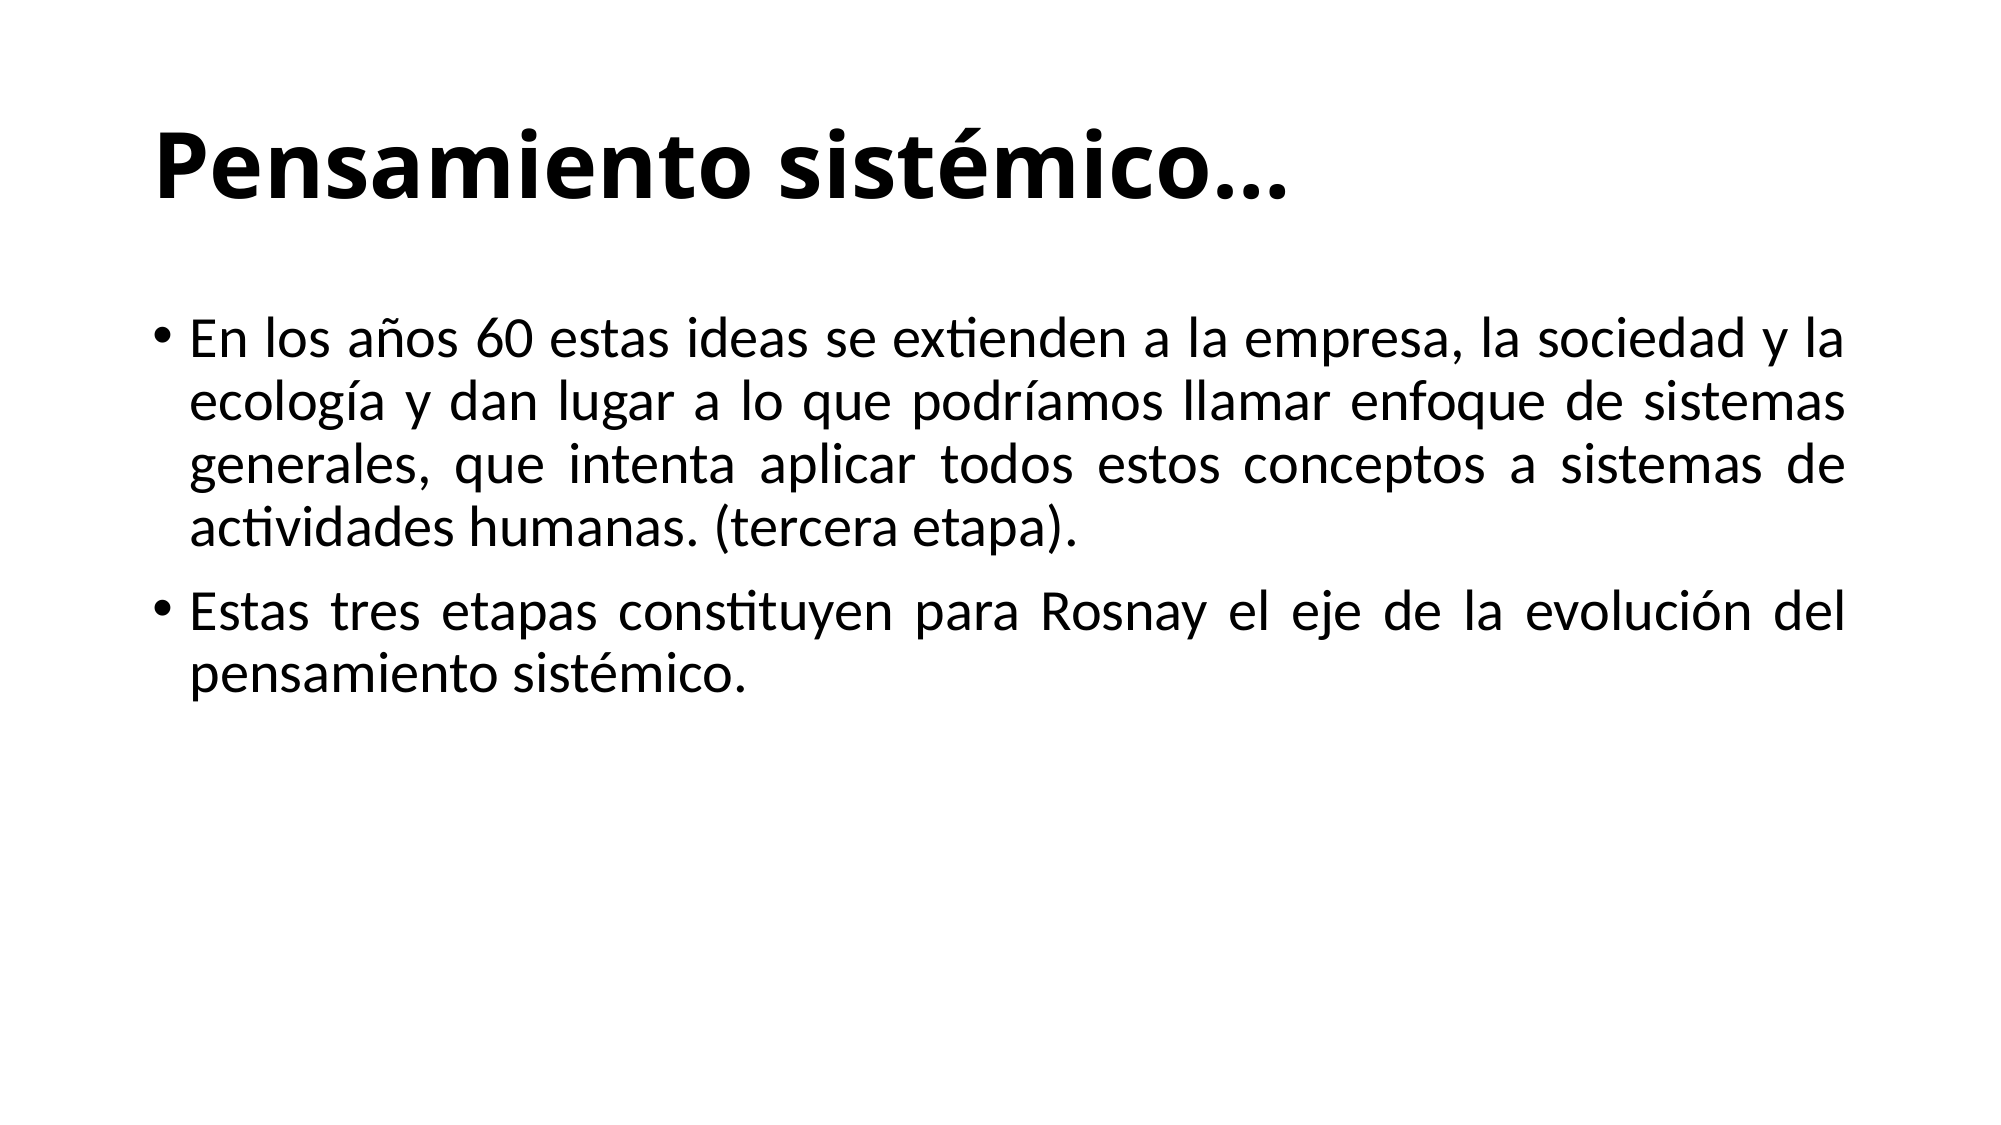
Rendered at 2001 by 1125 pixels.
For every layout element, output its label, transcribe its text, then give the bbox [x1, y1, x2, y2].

title Pensamiento sistémico… [137, 59, 1863, 278]
list En los años 60 estas ideas se extienden a la empresa, la sociedad y la ecología y dan lugar a lo que podríamos llamar enfoque de sistemas generales, que intenta aplicar todos estos conceptos a sistemas de actividades humanas. (tercera etapa). Estas tres etapas constituyen para Rosnay el eje de la evolución del pensamiento sistémico. [137, 299, 1863, 1014]
